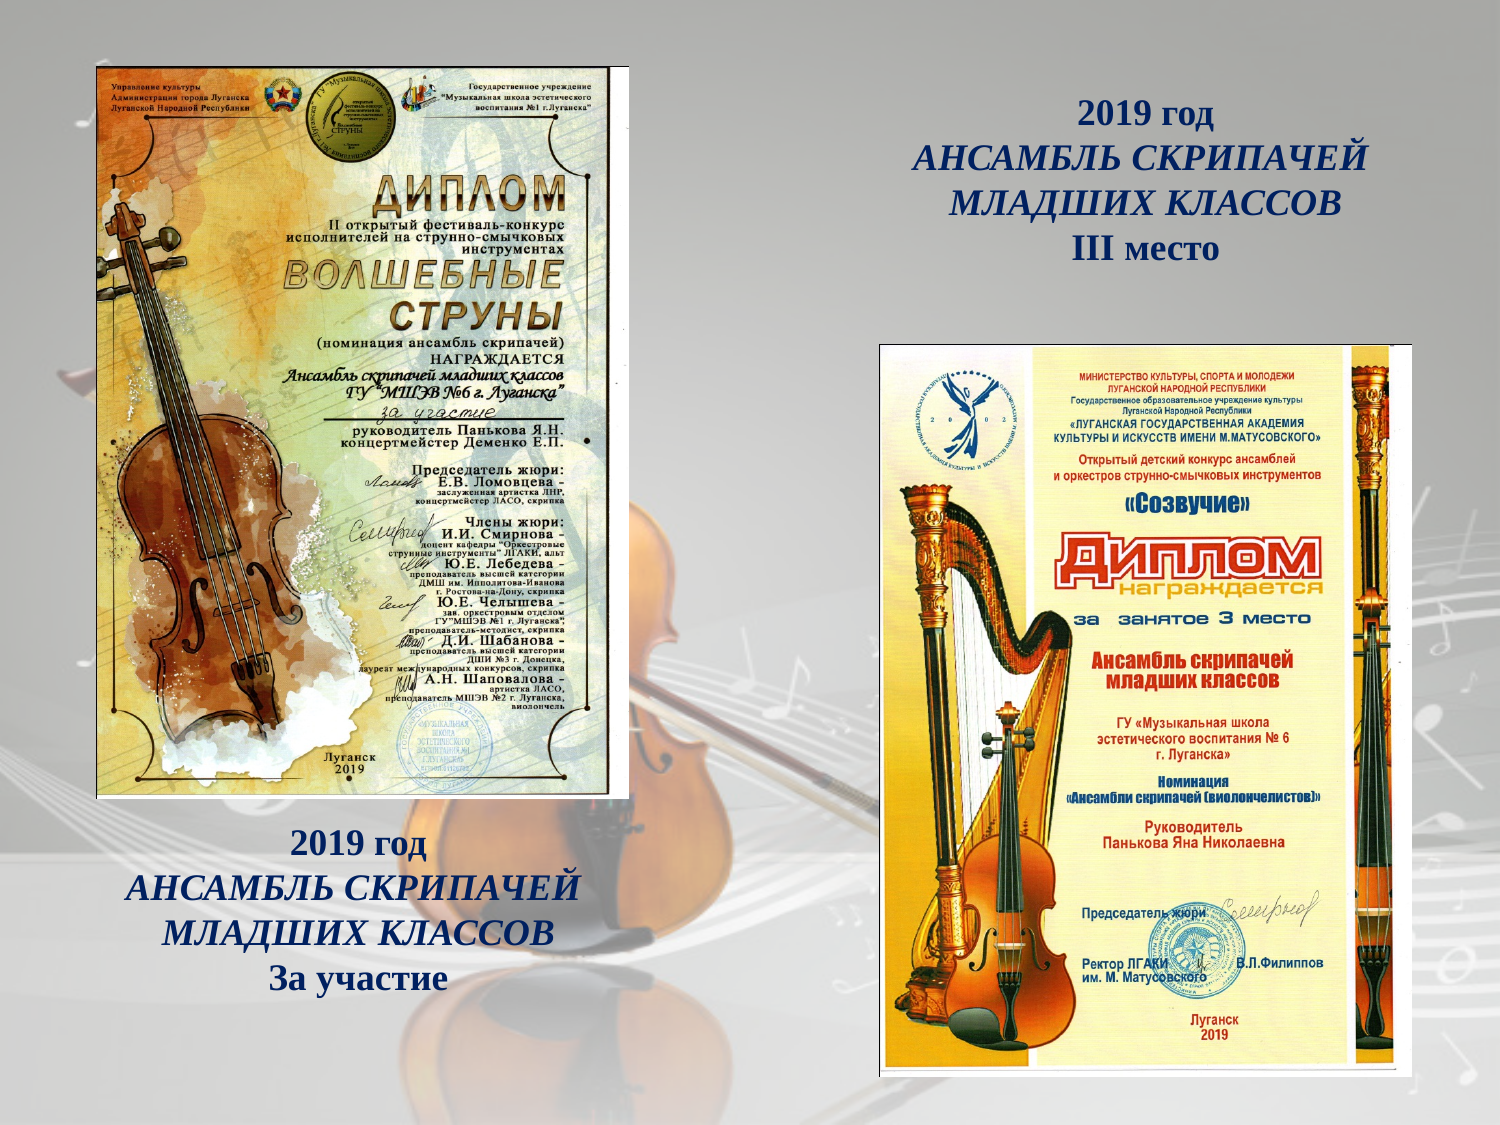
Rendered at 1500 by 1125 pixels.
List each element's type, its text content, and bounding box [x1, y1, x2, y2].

picture [96, 66, 630, 799]
text_box 2019 год АНСАМБЛЬ СКРИПАЧЕЙ МЛАДШИХ КЛАССОВ III место [874, 80, 1418, 276]
text_box 2019 год АНСАМБЛЬ СКРИПАЧЕЙ МЛАДШИХ КЛАССОВ За участие [110, 810, 606, 1006]
picture [879, 344, 1412, 1077]
